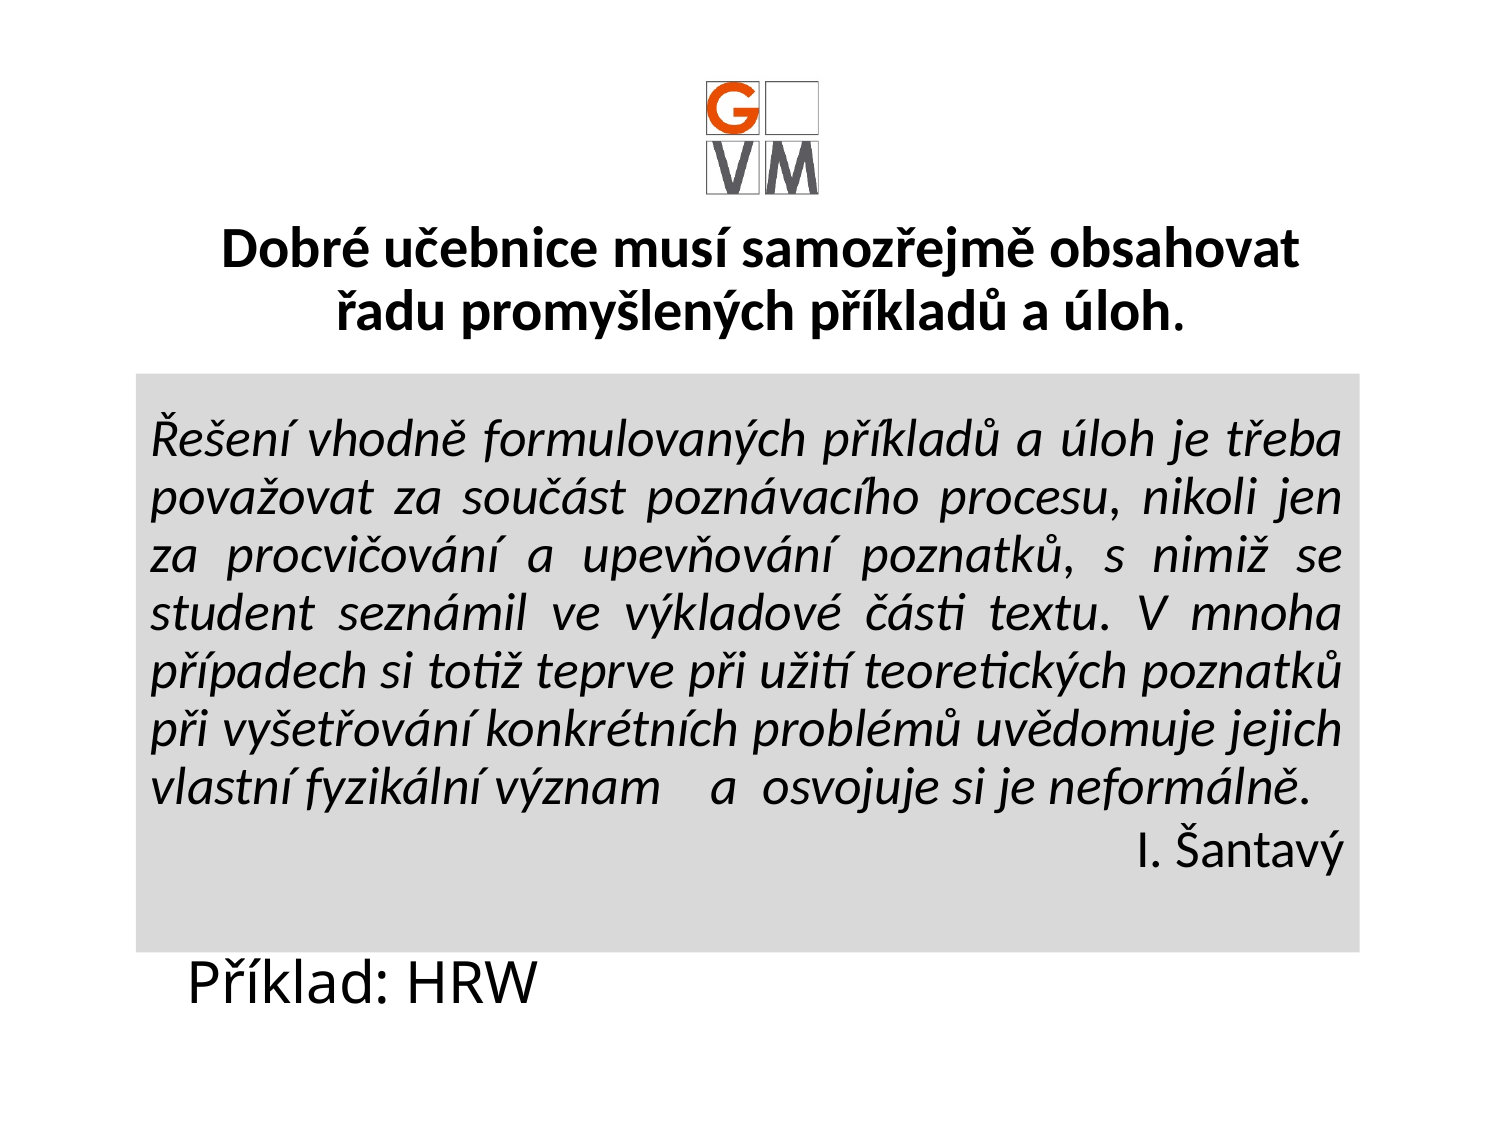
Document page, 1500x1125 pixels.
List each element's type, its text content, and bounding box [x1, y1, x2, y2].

picture [679, 54, 845, 221]
subtitle Řešení vhodně formulovaných příkladů a úloh je třeba považovat za součást poznávacího procesu, nikoli jen za procvičování a upevňování poznatků, s nimiž se student seznámil ve výkladové části textu. V mnoha případech si totiž teprve při užití teoretických poznatků při vyšetřování konkrétních problémů uvědomuje jejich vlastní fyzikální význam a osvojuje si je neformálně. I. Šantavý [135, 373, 1360, 953]
title Dobré učebnice musí samozřejmě obsahovat řadu promyšlených příkladů a úloh. [197, 220, 1327, 373]
text_box Příklad: HRW [171, 940, 1301, 1094]
